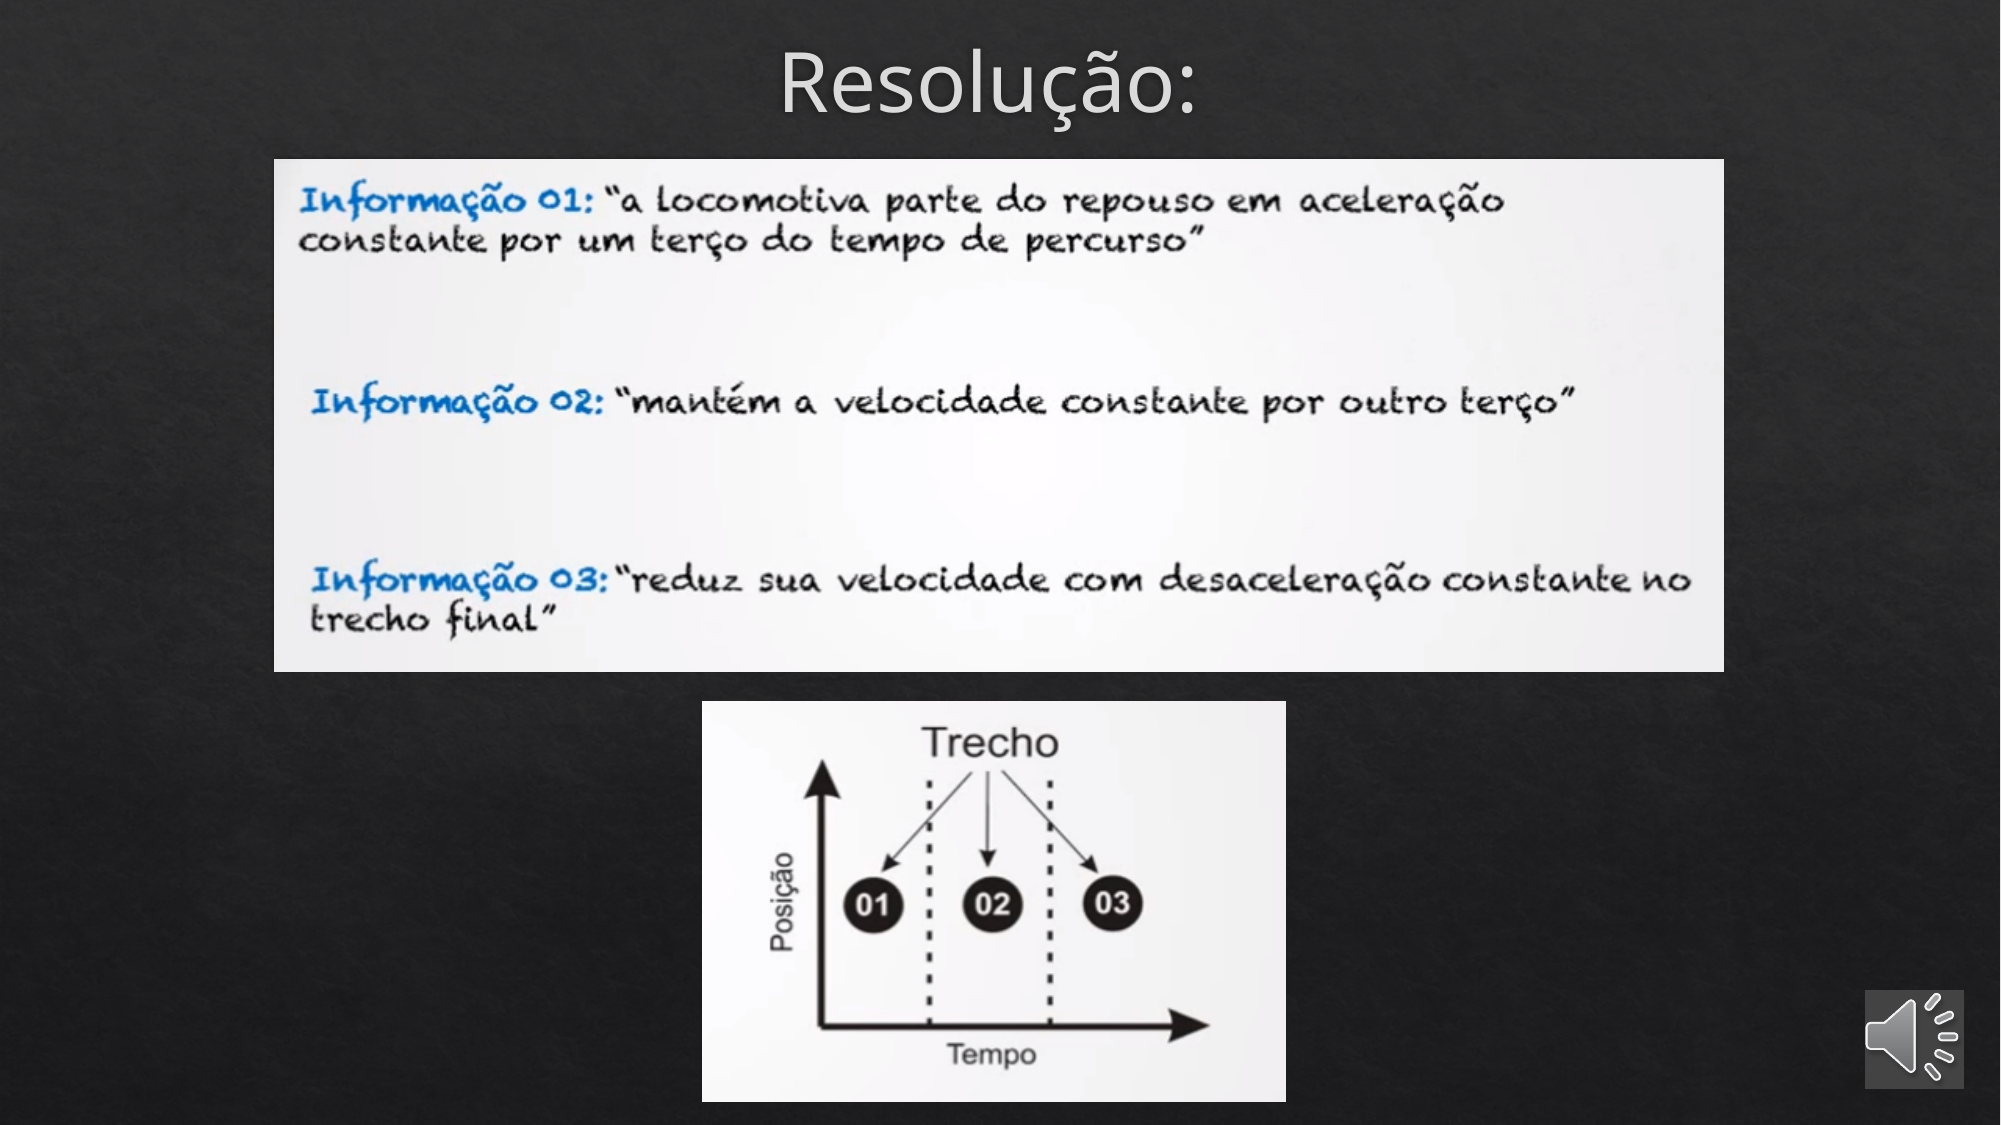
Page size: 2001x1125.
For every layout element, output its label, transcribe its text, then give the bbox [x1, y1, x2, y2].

title Resolução: [149, 0, 1849, 160]
picture [701, 701, 1286, 1103]
picture [1864, 989, 1965, 1090]
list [274, 158, 1724, 672]
